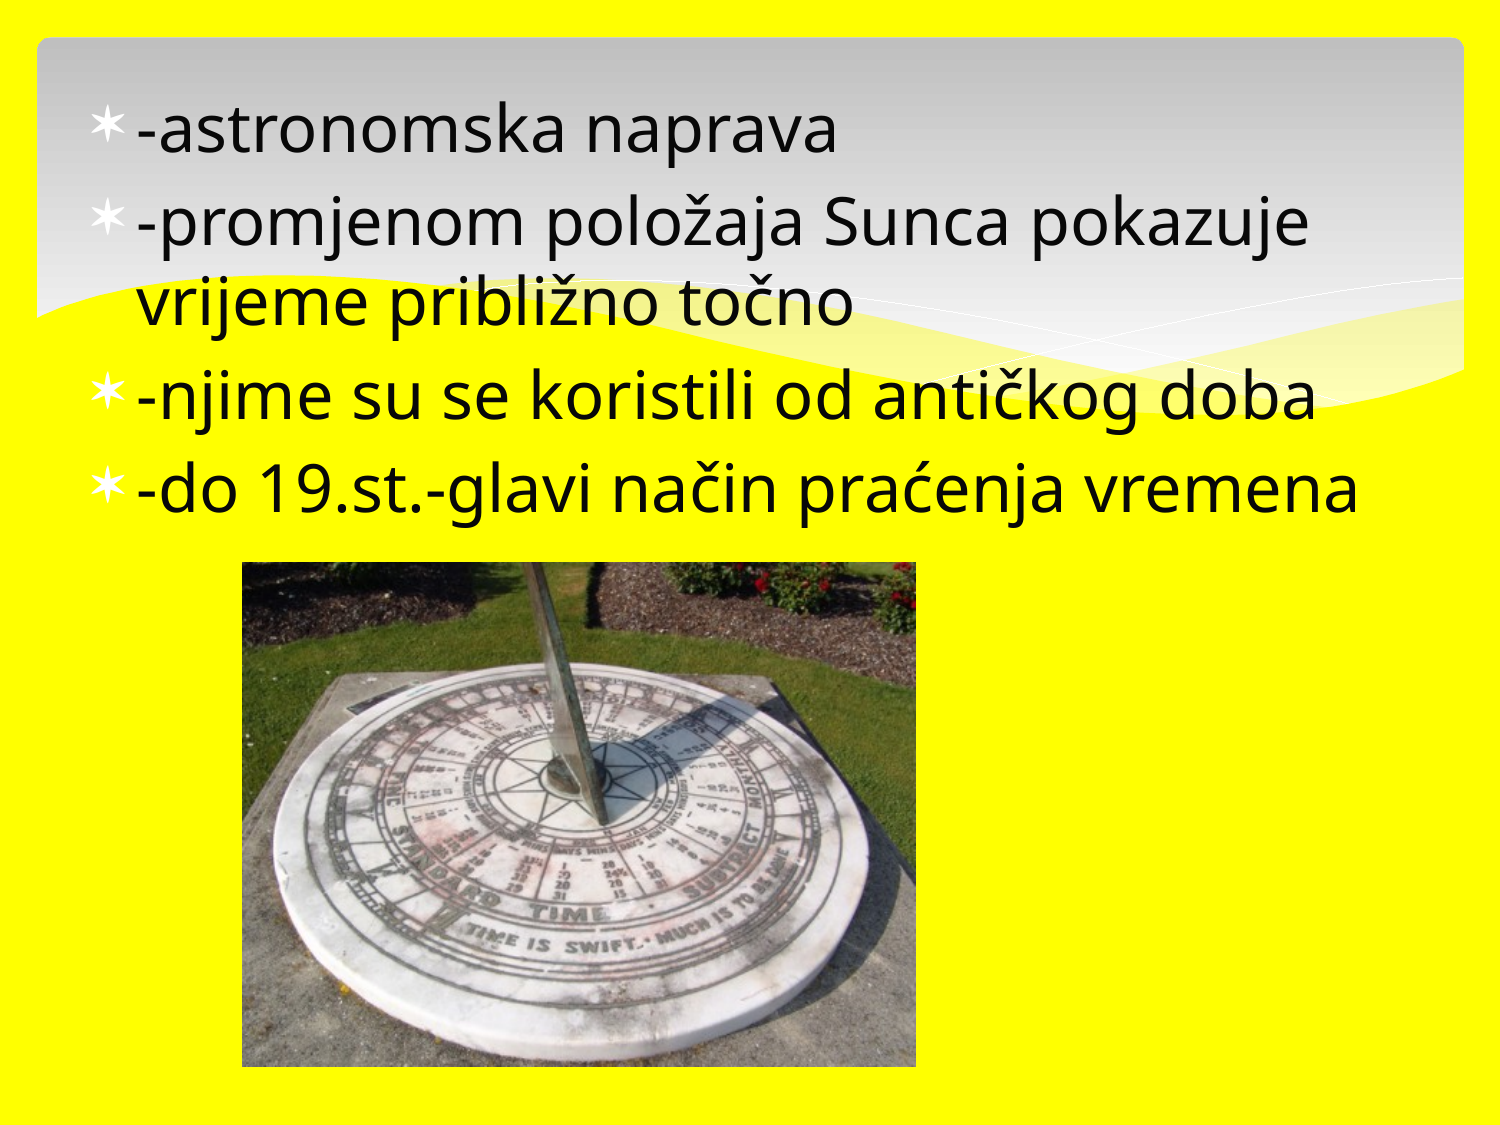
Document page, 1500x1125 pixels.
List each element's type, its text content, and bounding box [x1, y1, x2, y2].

list -astronomska naprava -promjenom položaja Sunca pokazuje vrijeme približno točno -njime su se koristili od antičkog doba -do 19.st.-glavi način praćenja vremena [76, 78, 1412, 1005]
picture [241, 562, 916, 1067]
